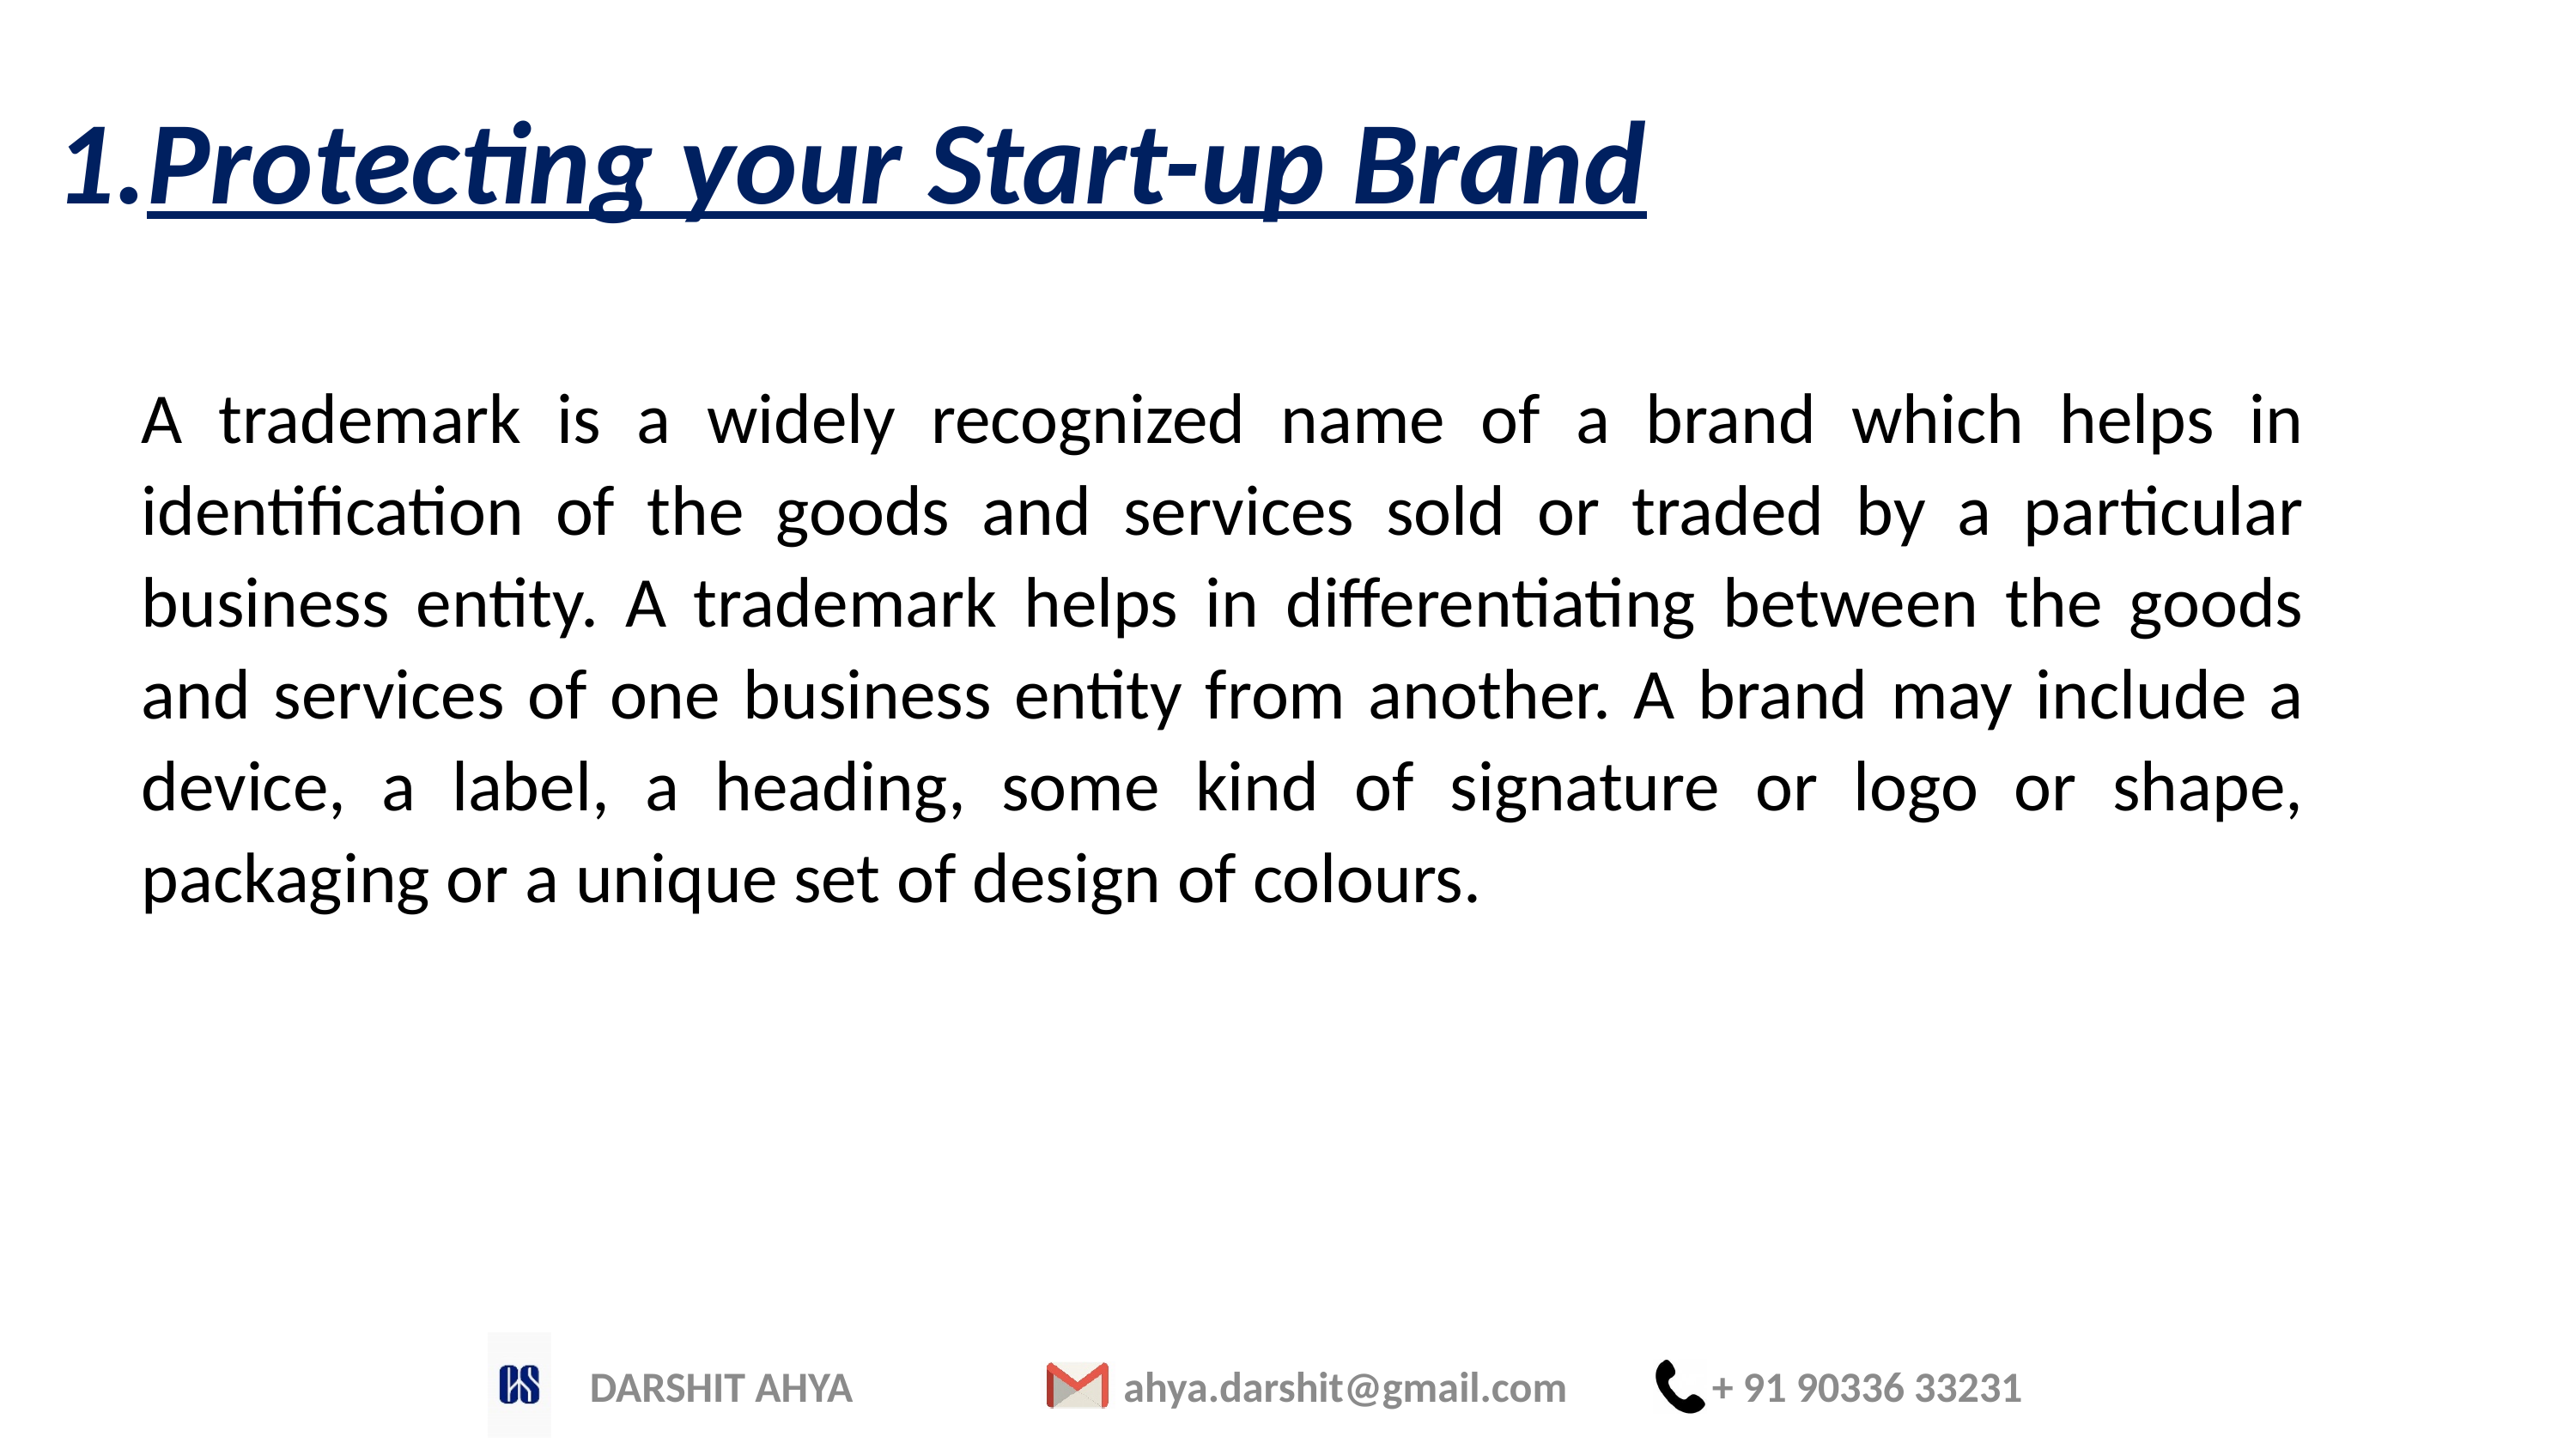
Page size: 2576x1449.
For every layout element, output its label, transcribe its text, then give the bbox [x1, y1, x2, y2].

text_box Protecting your Start-up Brand [42, 70, 1771, 234]
picture [487, 1332, 551, 1438]
picture [1652, 1359, 1707, 1414]
text_box A trademark is a widely recognized name of a brand which helps in identification of the goods and services sold or traded by a particular business entity. A trademark helps in differentiating between the goods and services of one business entity from another. A brand may include a device, a label, a heading, some kind of signature or logo or shape, packaging or a unique set of design of colours. [64, 359, 2318, 924]
picture [1041, 1361, 1115, 1409]
footer DARSHIT AHYA ahya.darshit@gmail.com + 91 90336 33231 [555, 1350, 2037, 1420]
